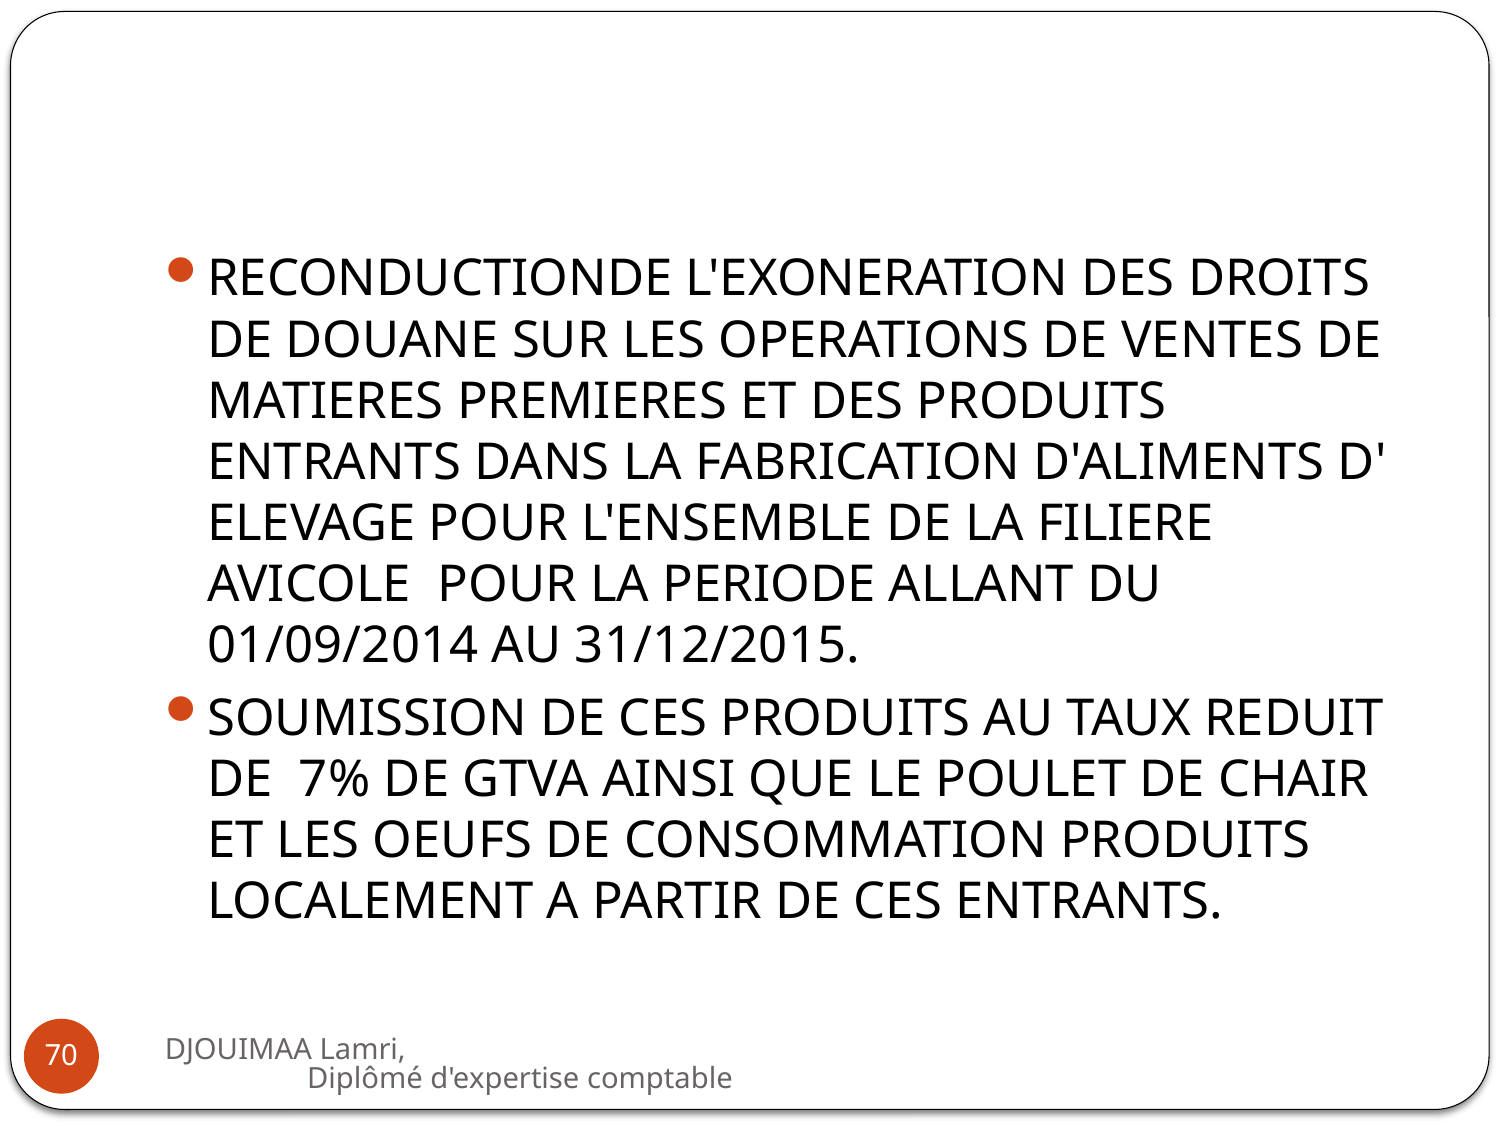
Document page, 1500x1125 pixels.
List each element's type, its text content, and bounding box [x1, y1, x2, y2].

footer DJOUIMAA Lamri, Diplômé d'expertise comptable [150, 1012, 800, 1088]
list RECONDUCTIONDE L'EXONERATION DES DROITS DE DOUANE SUR LES OPERATIONS DE VENTES DE MATIERES PREMIERES ET DES PRODUITS ENTRANTS DANS LA FABRICATION D'ALIMENTS D' ELEVAGE POUR L'ENSEMBLE DE LA FILIERE AVICOLE POUR LA PERIODE ALLANT DU 01/09/2014 AU 31/12/2015. SOUMISSION DE CES PRODUITS AU TAUX REDUIT DE 7% DE GTVA AINSI QUE LE POULET DE CHAIR ET LES OEUFS DE CONSOMMATION PRODUITS LOCALEMENT A PARTIR DE CES ENTRANTS. [150, 237, 1425, 988]
slide_number 70 [23, 1018, 99, 1094]
